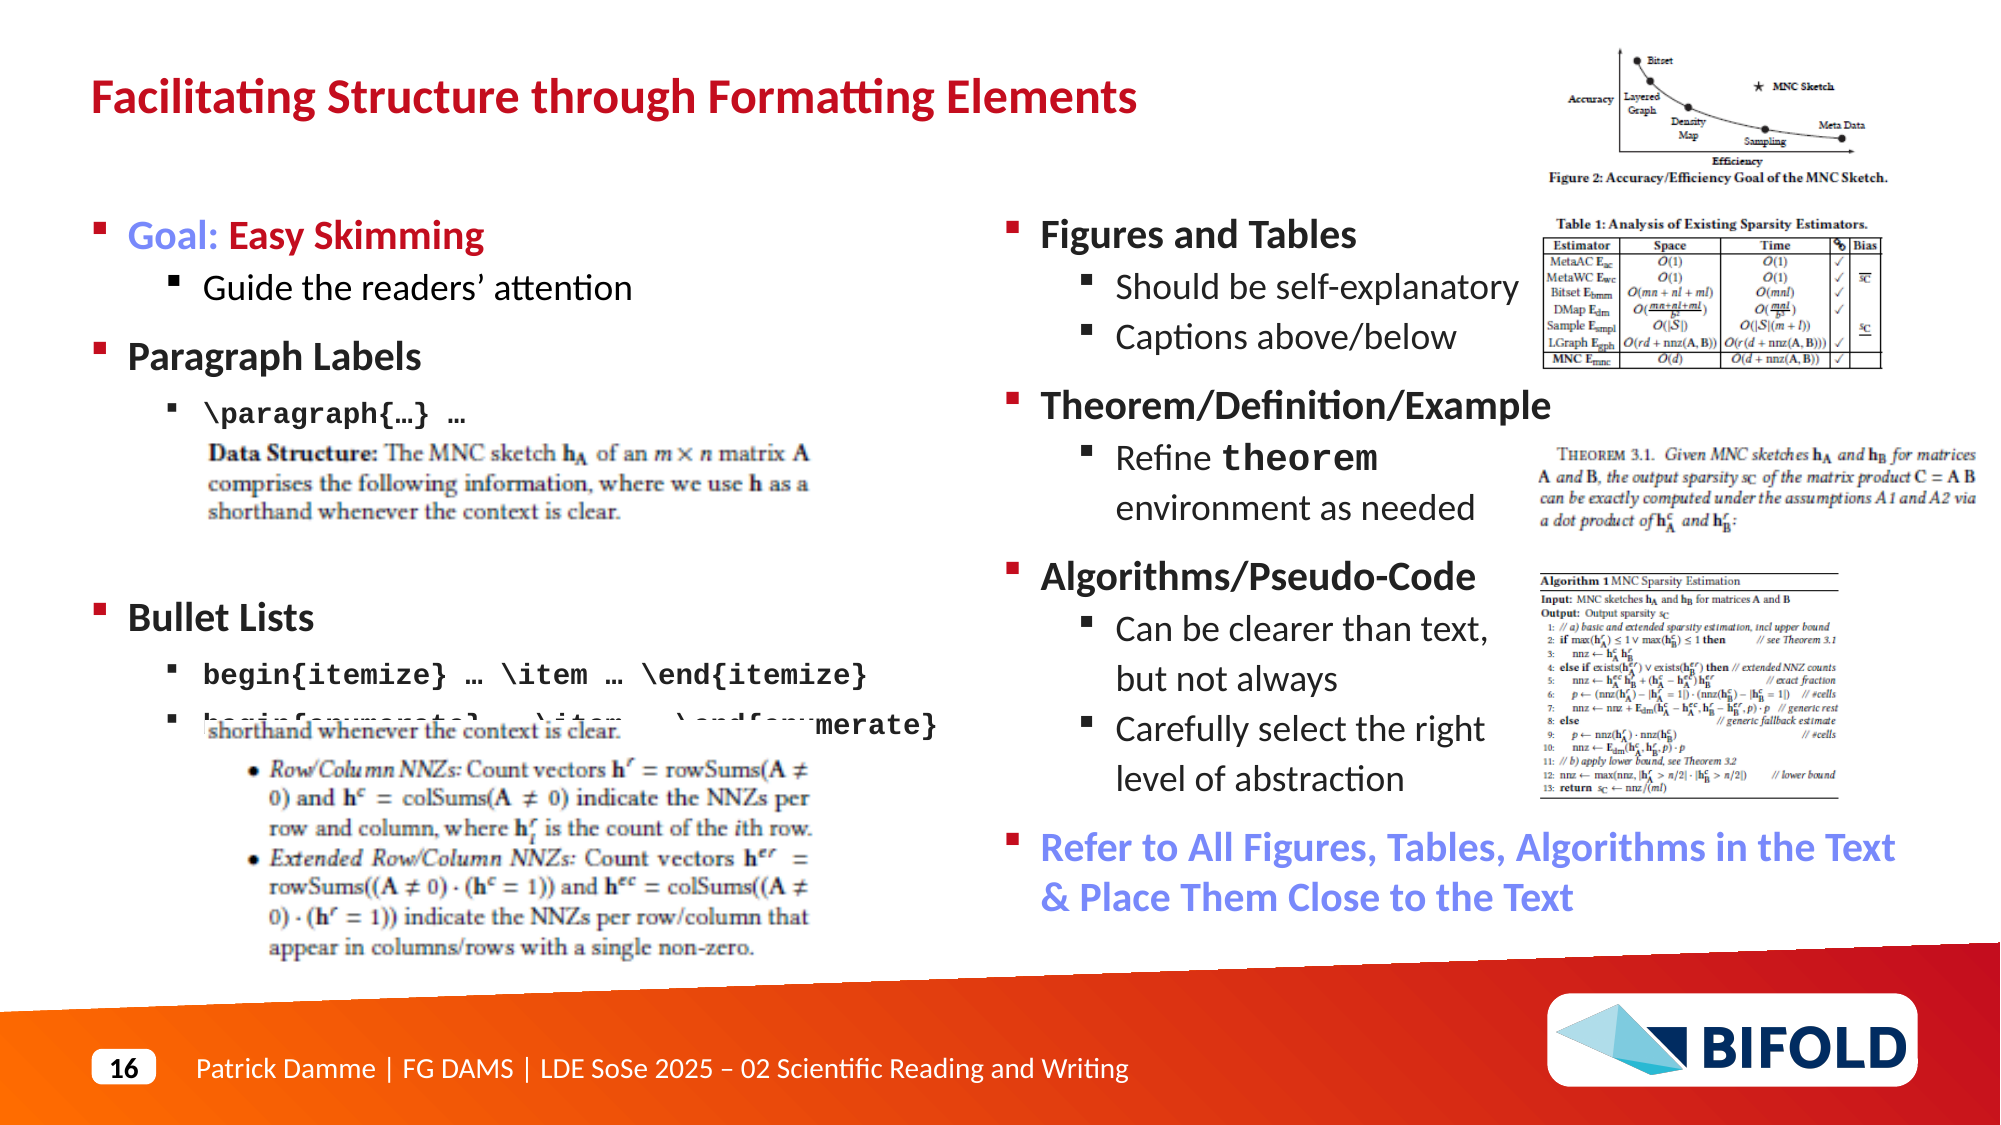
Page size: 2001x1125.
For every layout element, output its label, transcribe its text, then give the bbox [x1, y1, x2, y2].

text_box [1690, 30, 1974, 208]
picture [1538, 43, 1896, 189]
picture [1538, 214, 1884, 373]
picture [1556, 1004, 1906, 1075]
picture [1538, 571, 1844, 802]
list Goal: Easy Skimming Guide the readers’ attention Paragraph Labels \paragraph{…} … Bullet Lists begin{itemize} … \item … \end{itemize} begin{enumerate} … \item … \end{enumerate} [90, 208, 1000, 948]
picture [1538, 446, 1986, 539]
picture [205, 719, 814, 962]
list Figures and Tables Should be self-explanatory Captions above/below Theorem/Definition/Example Refine theorem environment as needed Algorithms/Pseudo-Code Can be clearer than text, but not always Carefully select the right level of abstraction Refer to All Figures, Tables, Algorithms in the Text & Place Them Close to the Text [1003, 207, 1913, 947]
list Facilitating Structure through Formatting Elements [91, 65, 1455, 183]
picture [205, 442, 814, 531]
